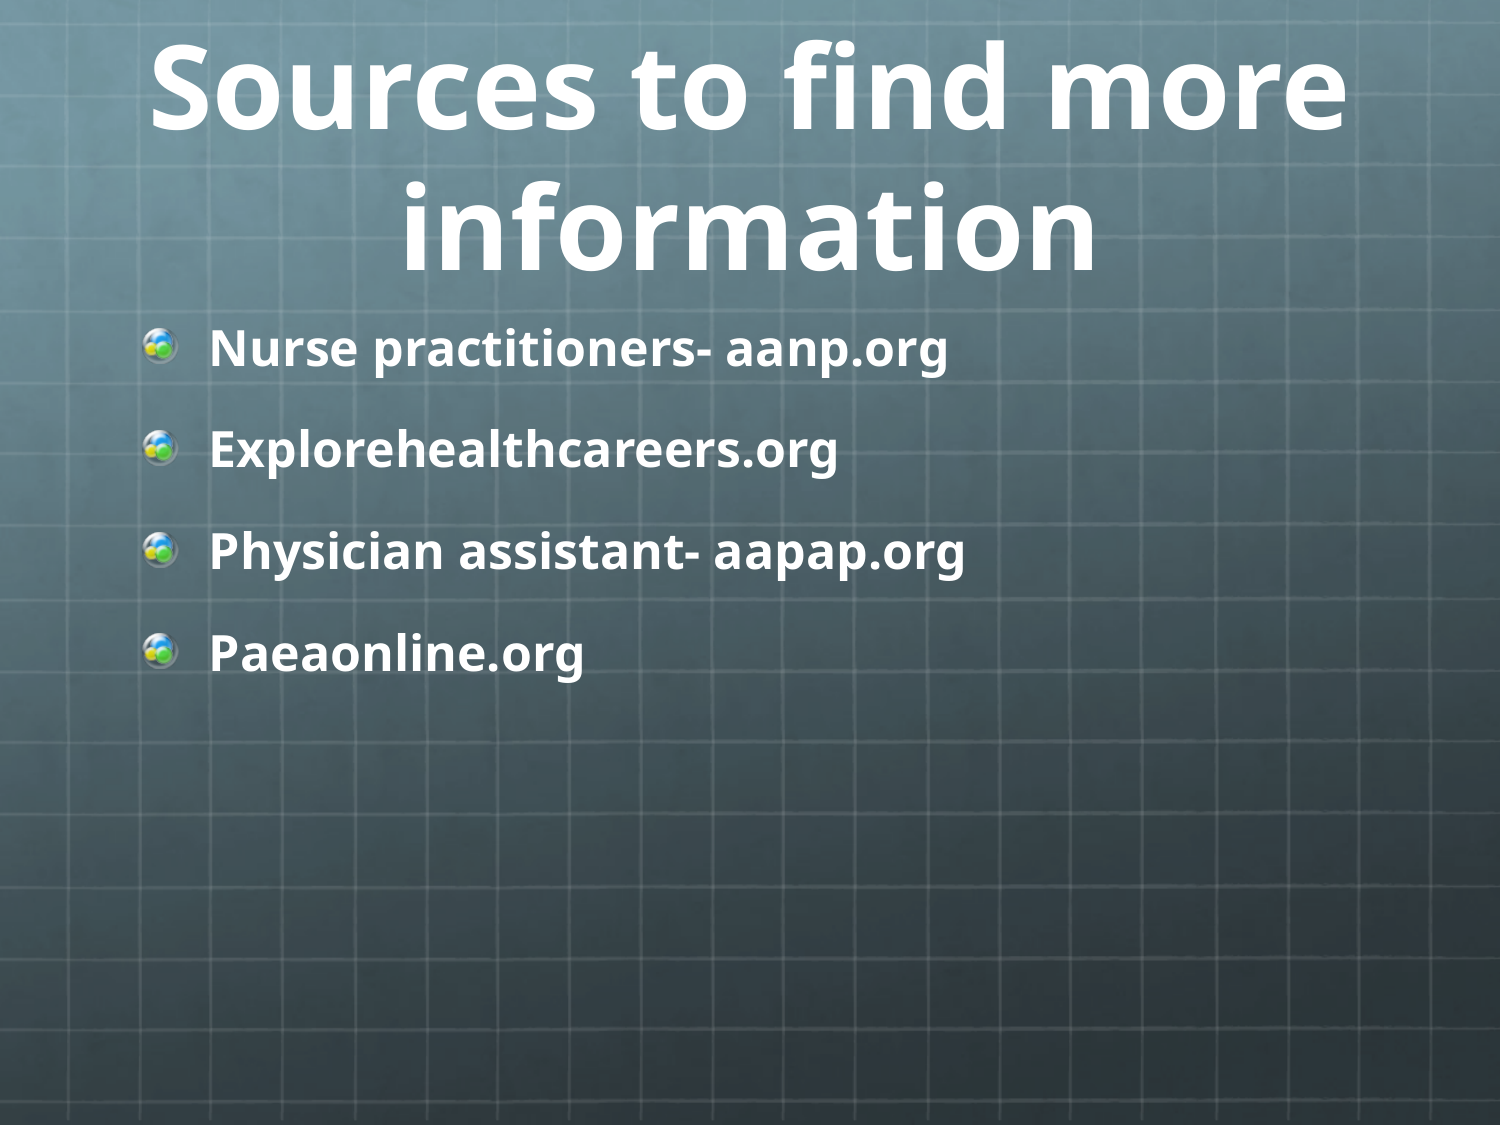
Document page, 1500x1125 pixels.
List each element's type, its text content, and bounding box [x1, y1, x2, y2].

list Nurse practitioners- aanp.org Explorehealthcareers.org Physician assistant- aapap.org Paeaonline.org [127, 308, 1372, 958]
picture [0, 0, 1500, 1125]
title Sources to find more information [127, 17, 1372, 289]
